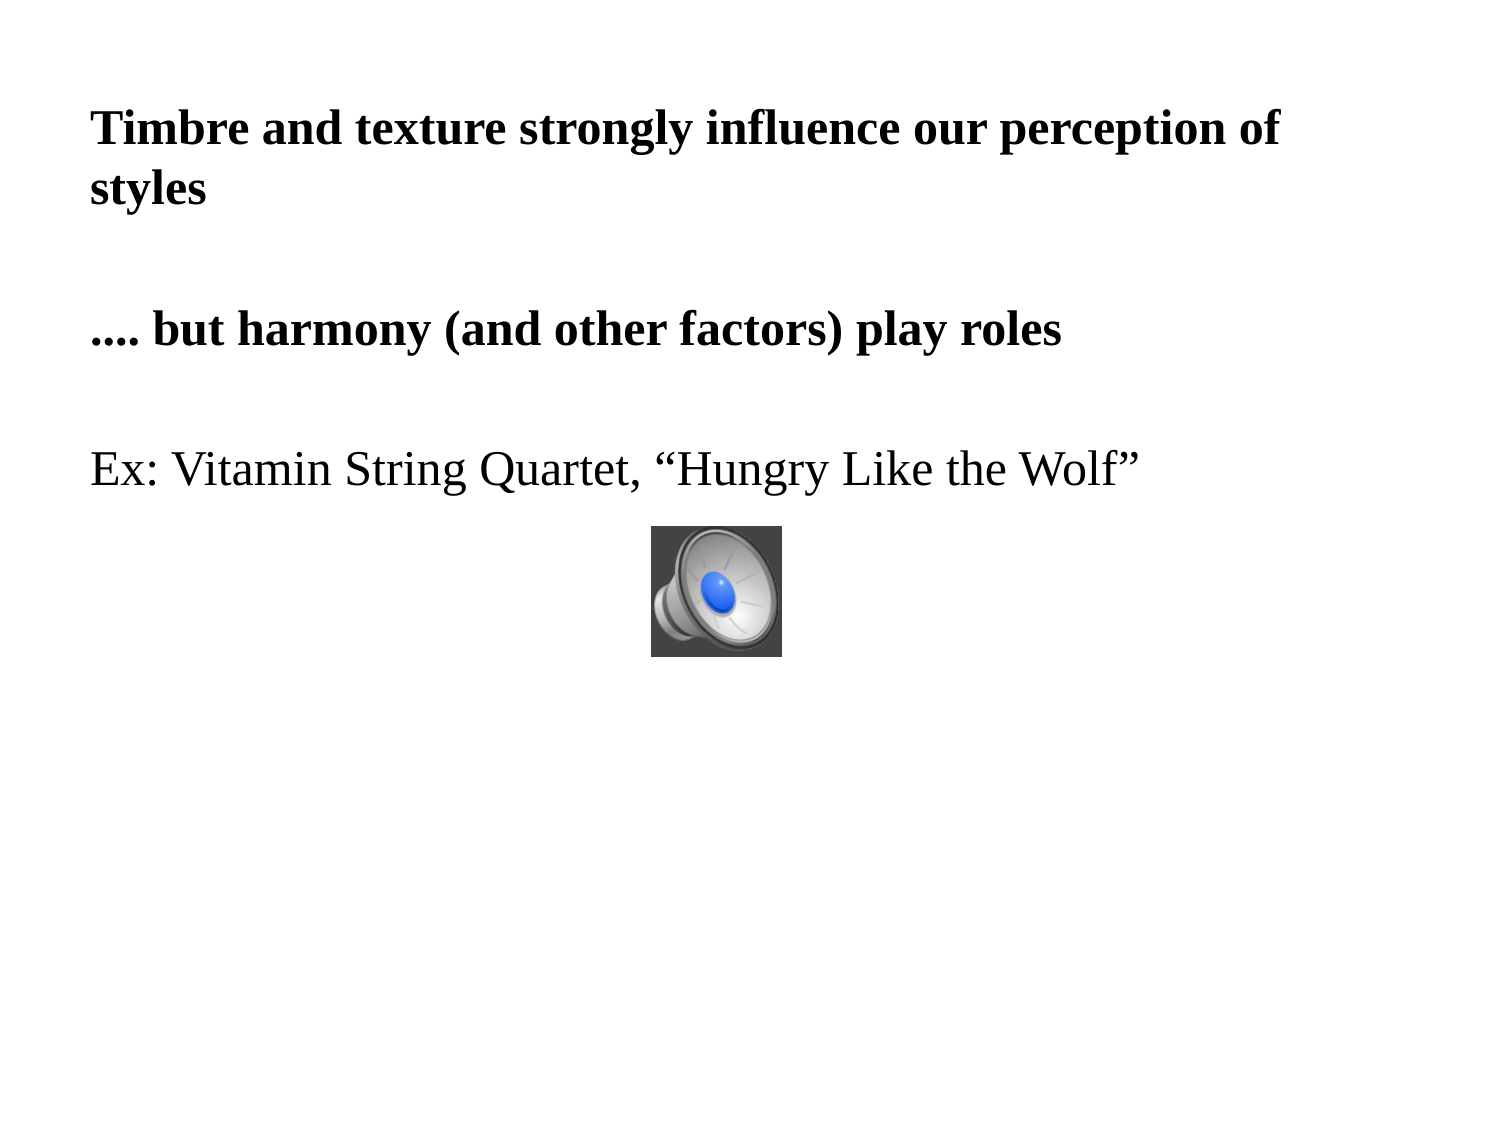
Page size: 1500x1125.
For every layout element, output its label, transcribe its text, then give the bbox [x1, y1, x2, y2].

picture [649, 524, 784, 659]
list Timbre and texture strongly influence our perception of styles .... but harmony (and other factors) play roles Ex: Vitamin String Quartet, “Hungry Like the Wolf” [75, 87, 1425, 1005]
